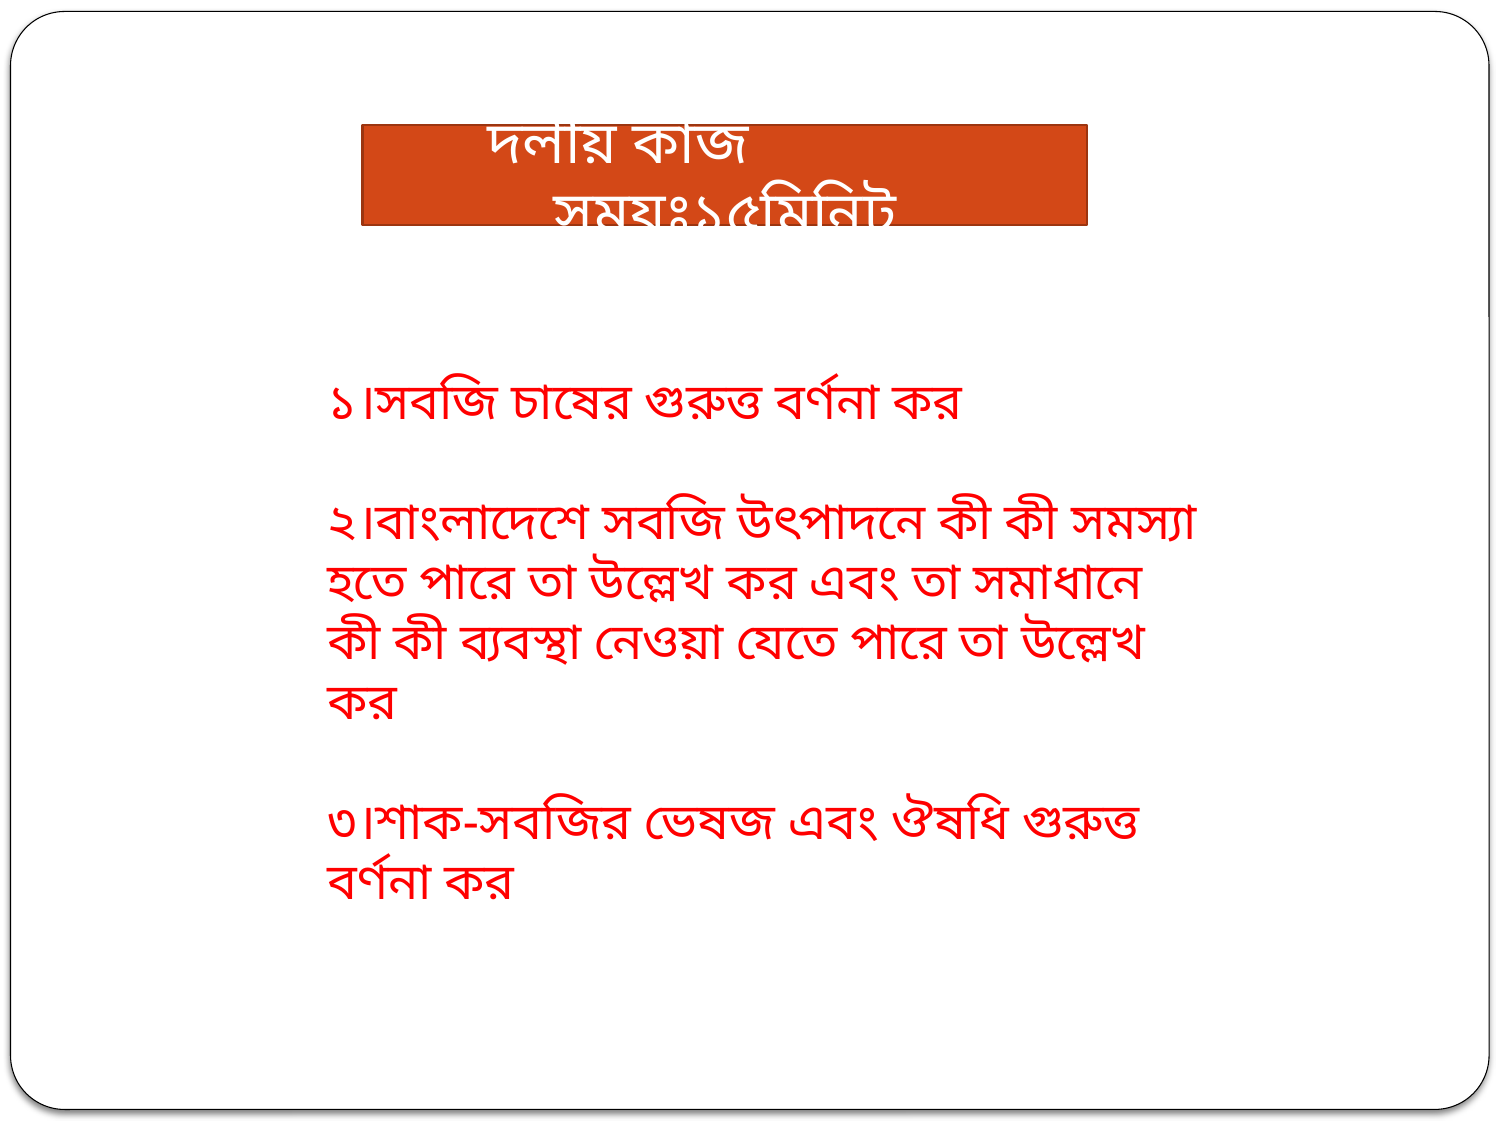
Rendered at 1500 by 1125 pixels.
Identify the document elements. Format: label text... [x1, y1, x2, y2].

text_box দলীয় কাজ সময়ঃ১৫মিনিট [361, 124, 1088, 226]
text_box ১।সবজি চাষের গুরুত্ত বর্ণনা কর ২।বাংলাদেশে সবজি উৎপাদনে কী কী সমস্যা হতে পারে তা উল্লেখ কর এবং তা সমাধানে কী কী ব্যবস্থা নেওয়া যেতে পারে তা উল্লেখ কর ৩।শাক-সবজির ভেষজ এবং ঔষধি গুরুত্ত বর্ণনা কর [312, 362, 1213, 918]
